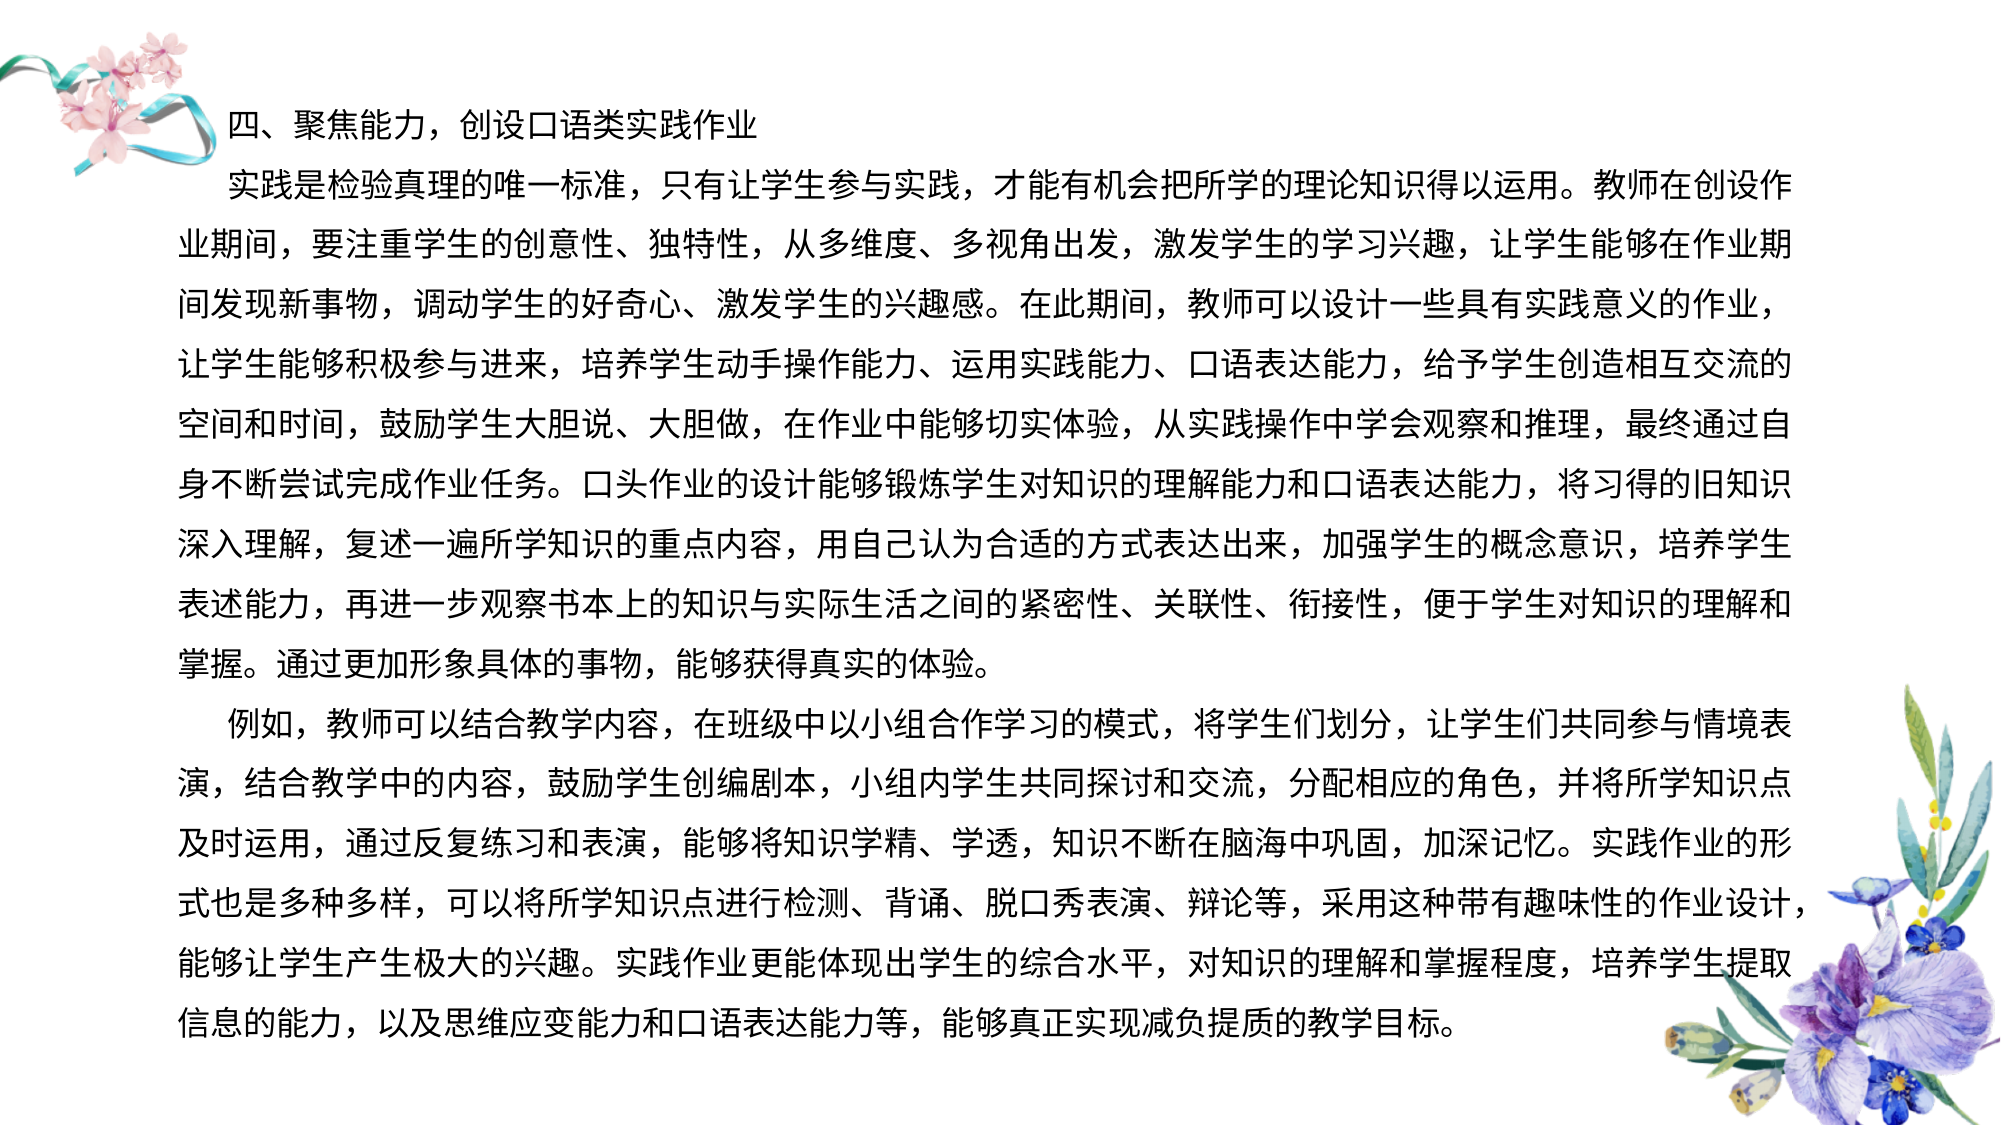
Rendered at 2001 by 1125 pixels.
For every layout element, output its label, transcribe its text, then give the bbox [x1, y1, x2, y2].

text_box 四、聚焦能力，创设口语类实践作业 实践是检验真理的唯一标准，只有让学生参与实践，才能有机会把所学的理论知识得以运用。教师在创设作业期间，要注重学生的创意性、独特性，从多维度、多视角出发，激发学生的学习兴趣，让学生能够在作业期间发现新事物，调动学生的好奇心、激发学生的兴趣感。在此期间，教师可以设计一些具有实践意义的作业，让学生能够积极参与进来，培养学生动手操作能力、运用实践能力、口语表达能力，给予学生创造相互交流的空间和时间，鼓励学生大胆说、大胆做，在作业中能够切实体验，从实践操作中学会观察和推理，最终通过自身不断尝试完成作业任务。口头作业的设计能够锻炼学生对知识的理解能力和口语表达能力，将习得的旧知识深入理解，复述一遍所学知识的重点内容，用自己认为合适的方式表达出来，加强学生的概念意识，培养学生表述能力，再进一步观察书本上的知识与实际生活之间的紧密性、关联性、衔接性，便于学生对知识的理解和掌握。通过更加形象具体的事物，能够获得真实的体验。 例如，教师可以结合教学内容，在班级中以小组合作学习的模式，将学生们划分，让学生们共同参与情境表演，结合教学中的内容，鼓励学生创编剧本，小组内学生共同探讨和交流，分配相应的角色，并将所学知识点及时运用，通过反复练习和表演，能够将知识学精、学透，知识不断在脑海中巩固，加深记忆。实践作业的形式也是多种多样，可以将所学知识点进行检测、背诵、脱口秀表演、辩论等，采用这种带有趣味性的作业设计，能够让学生产生极大的兴趣。实践作业更能体现出学生的综合水平，对知识的理解和掌握程度，培养学生提取信息的能力，以及思维应变能力和口语表达能力等，能够真正实现减负提质的教学目标。 [162, 76, 1808, 1125]
picture [1808, 672, 2001, 1125]
picture [0, 18, 237, 195]
